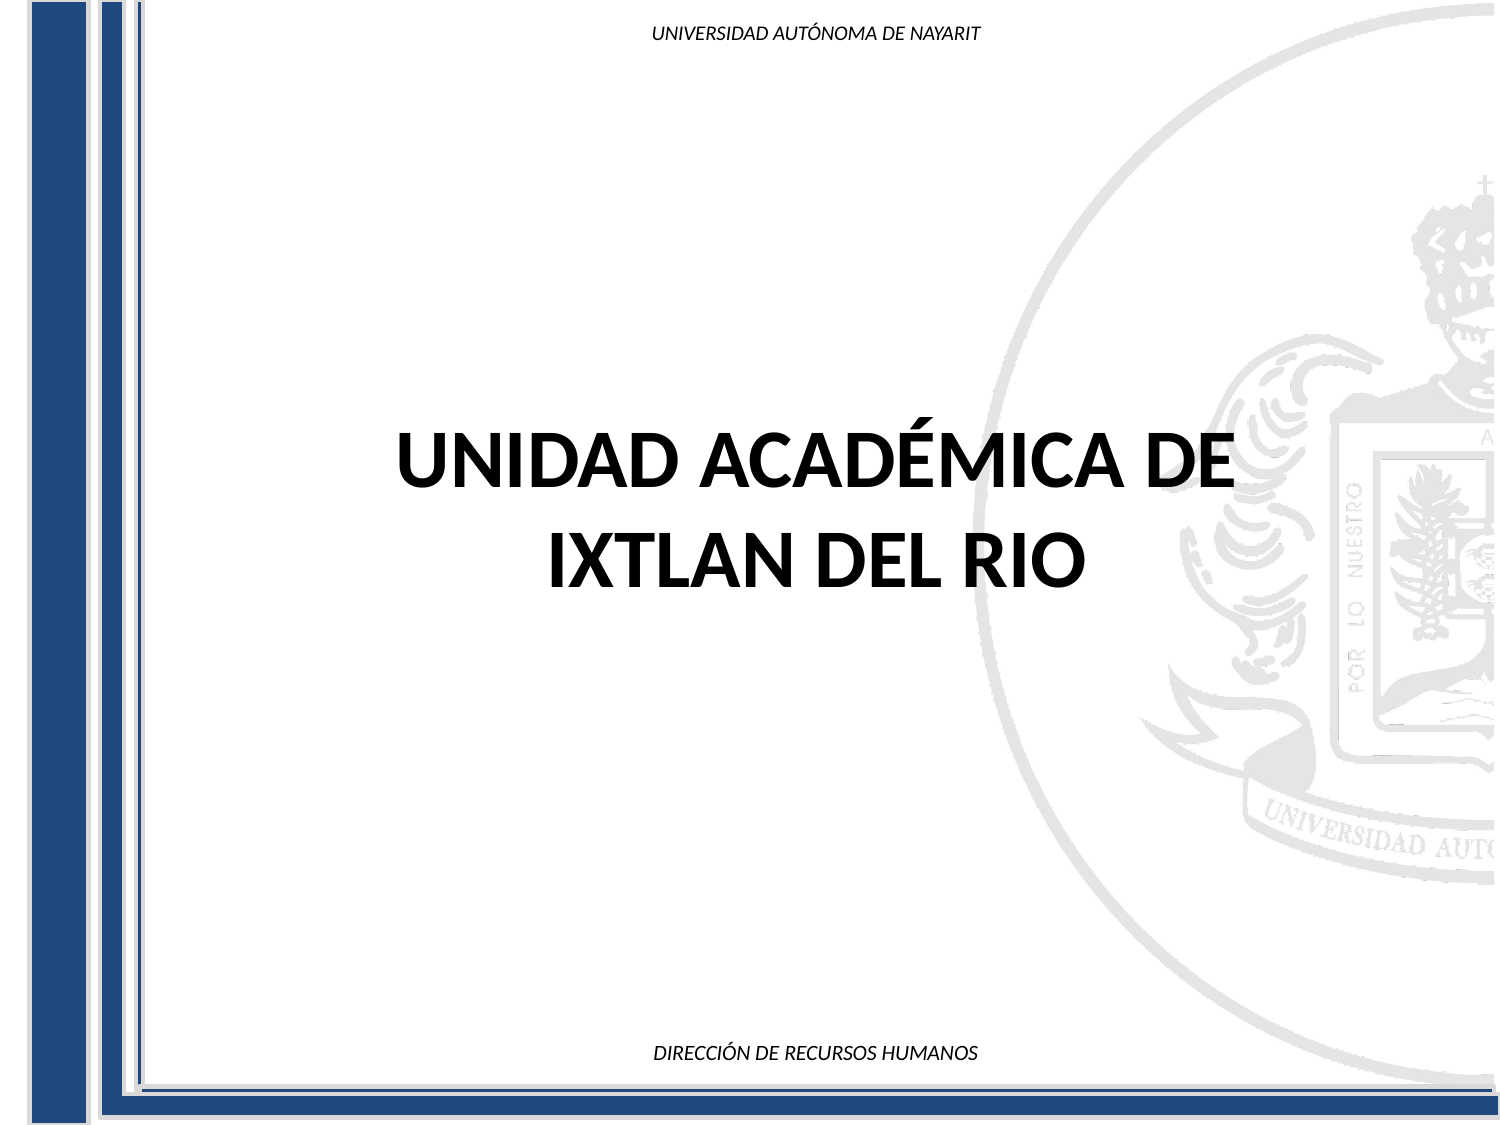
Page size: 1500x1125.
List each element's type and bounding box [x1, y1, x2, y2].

text_box [29, 0, 1500, 1125]
